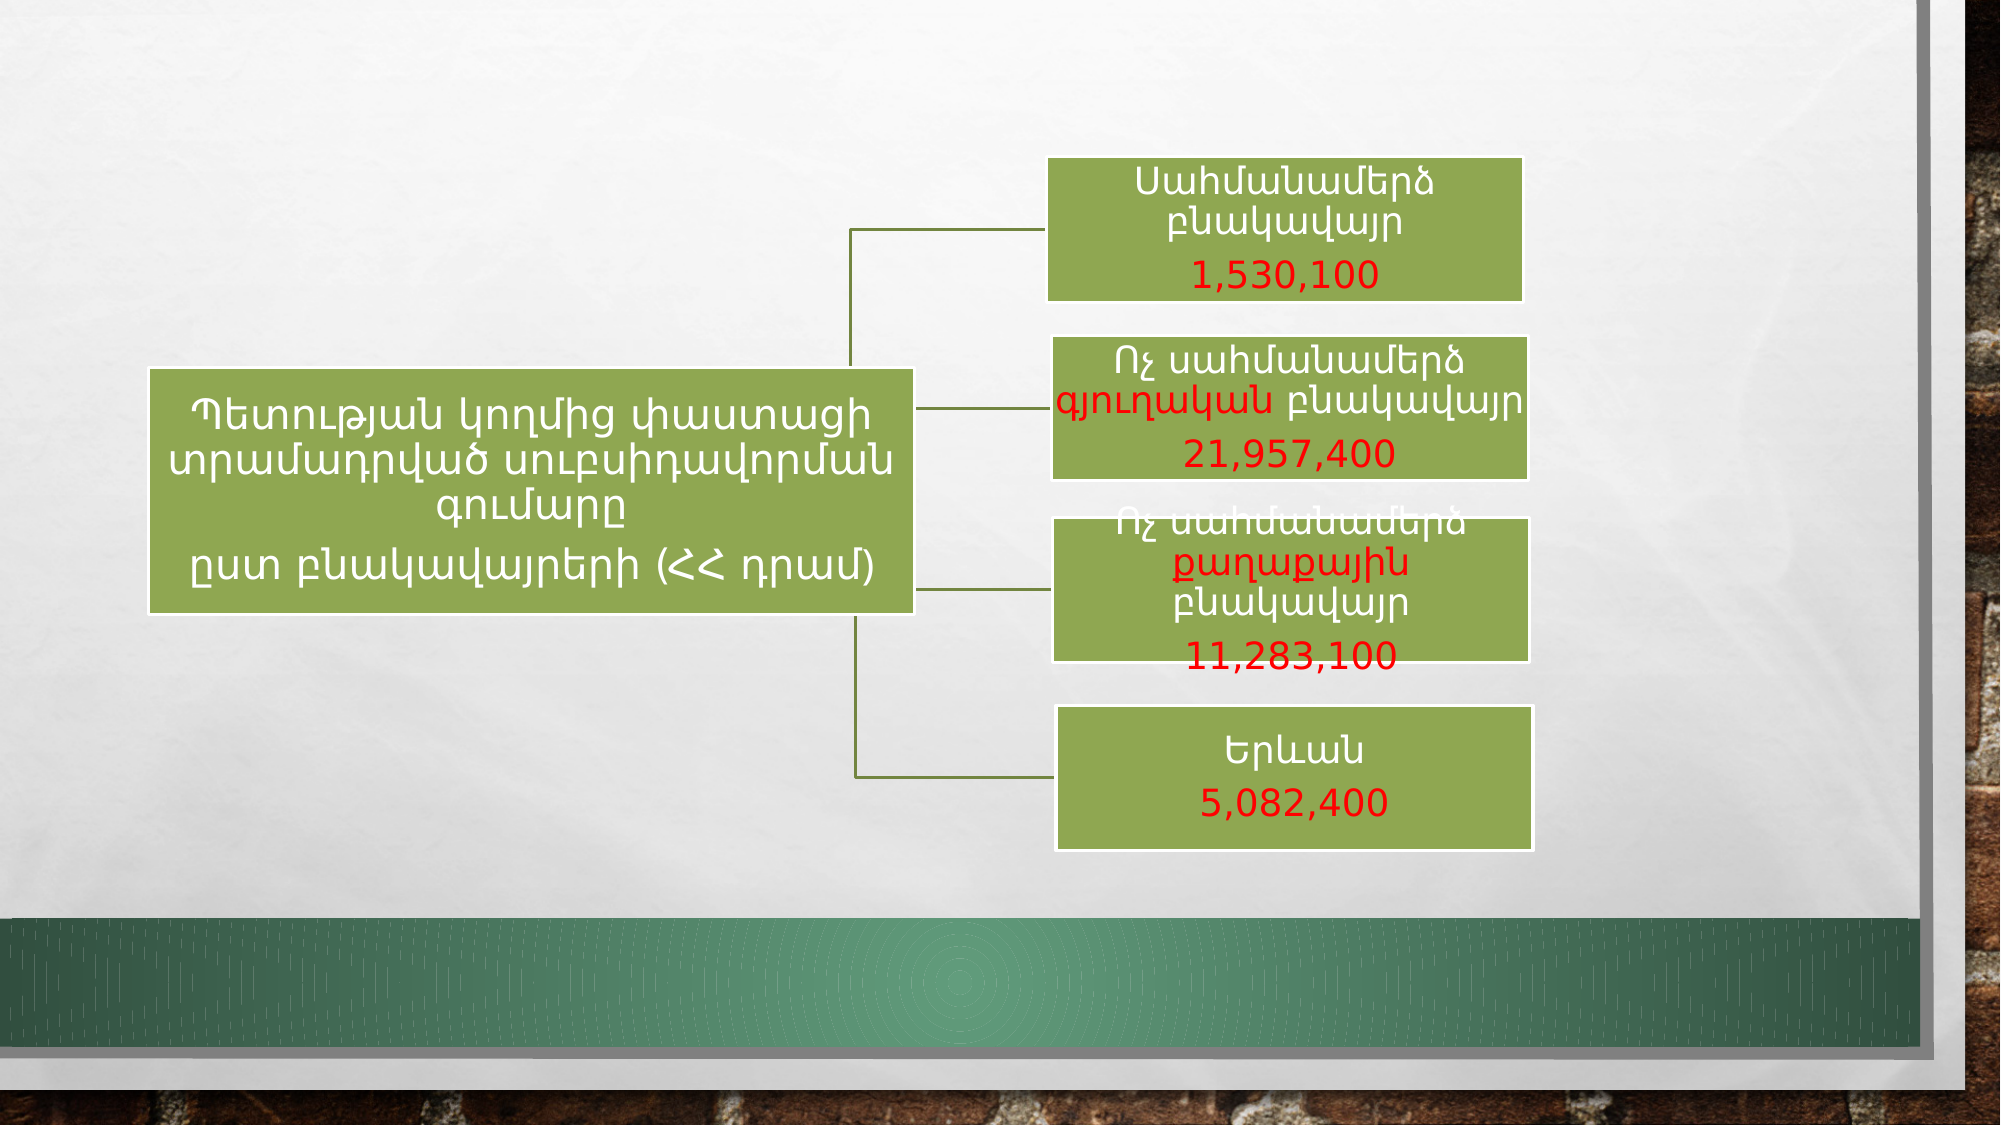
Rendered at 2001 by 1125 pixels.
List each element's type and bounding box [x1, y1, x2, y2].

list [112, 116, 1818, 882]
picture [0, 0, 2000, 1125]
